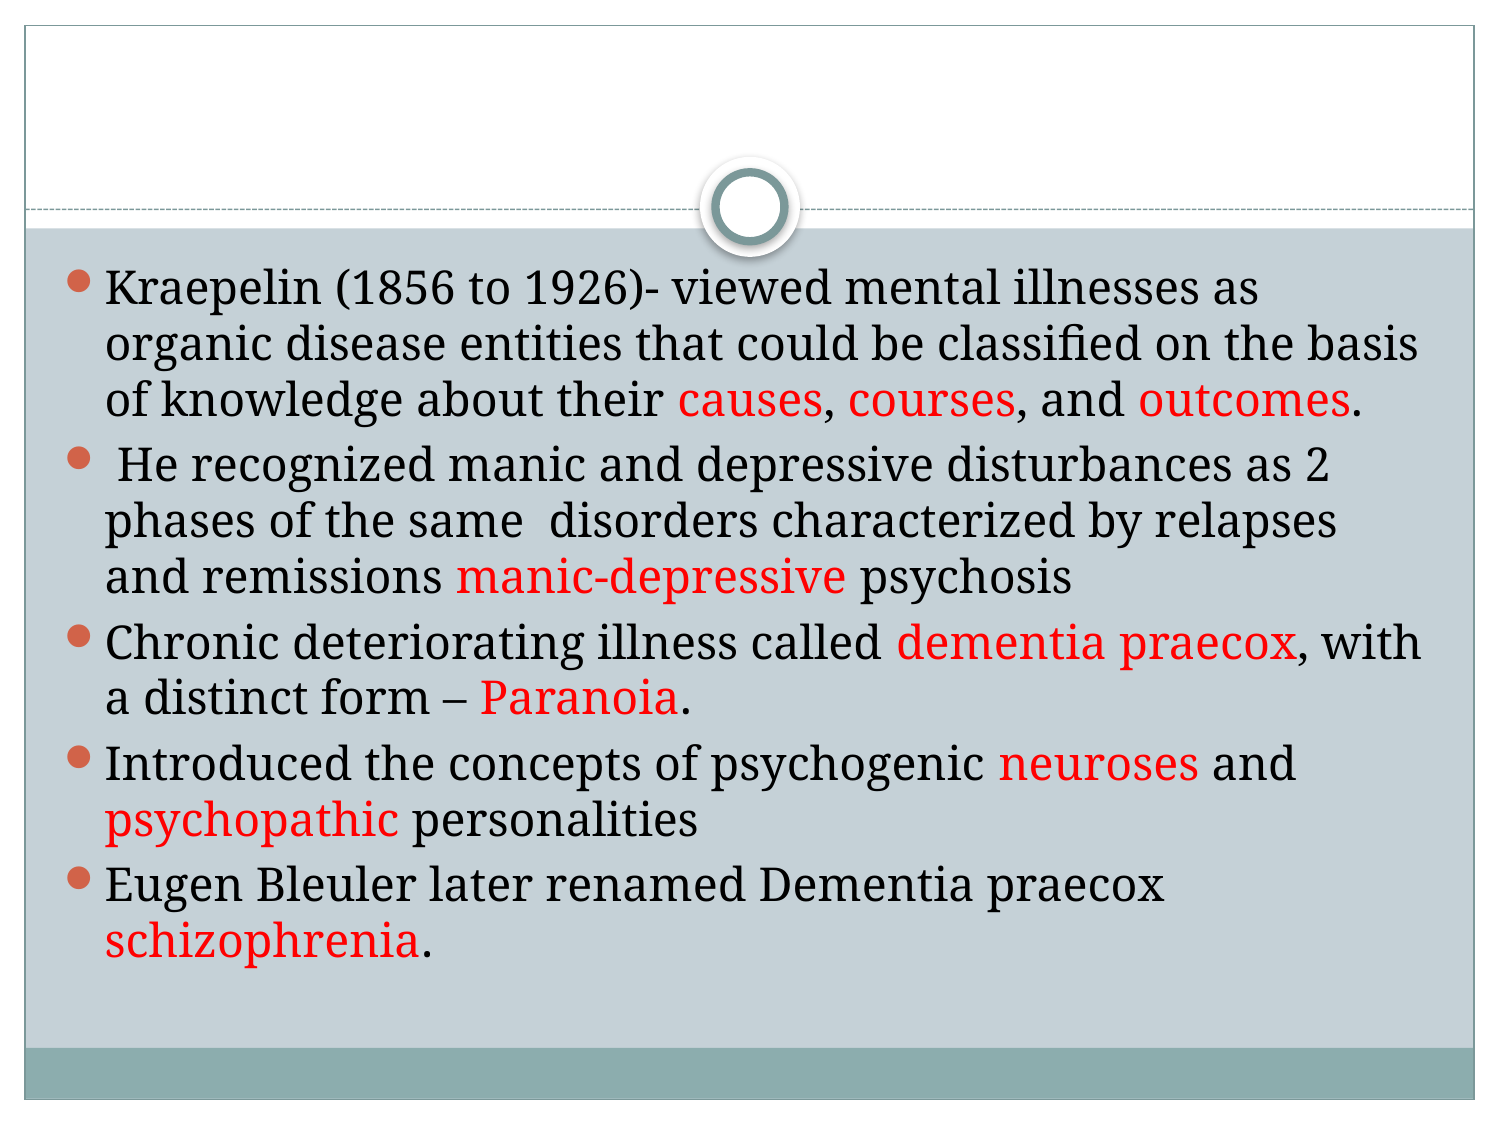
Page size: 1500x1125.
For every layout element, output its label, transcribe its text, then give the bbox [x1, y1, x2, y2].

list Kraepelin (1856 to 1926)- viewed mental illnesses as organic disease entities that could be classified on the basis of knowledge about their causes, courses, and outcomes. He recognized manic and depressive disturbances as 2 phases of the same disorders characterized by relapses and remissions manic-depressive psychosis Chronic deteriorating illness called dementia praecox, with a distinct form – Paranoia. Introduced the concepts of psychogenic neuroses and psychopathic personalities Eugen Bleuler later renamed Dementia praecox schizophrenia. [49, 250, 1445, 1001]
